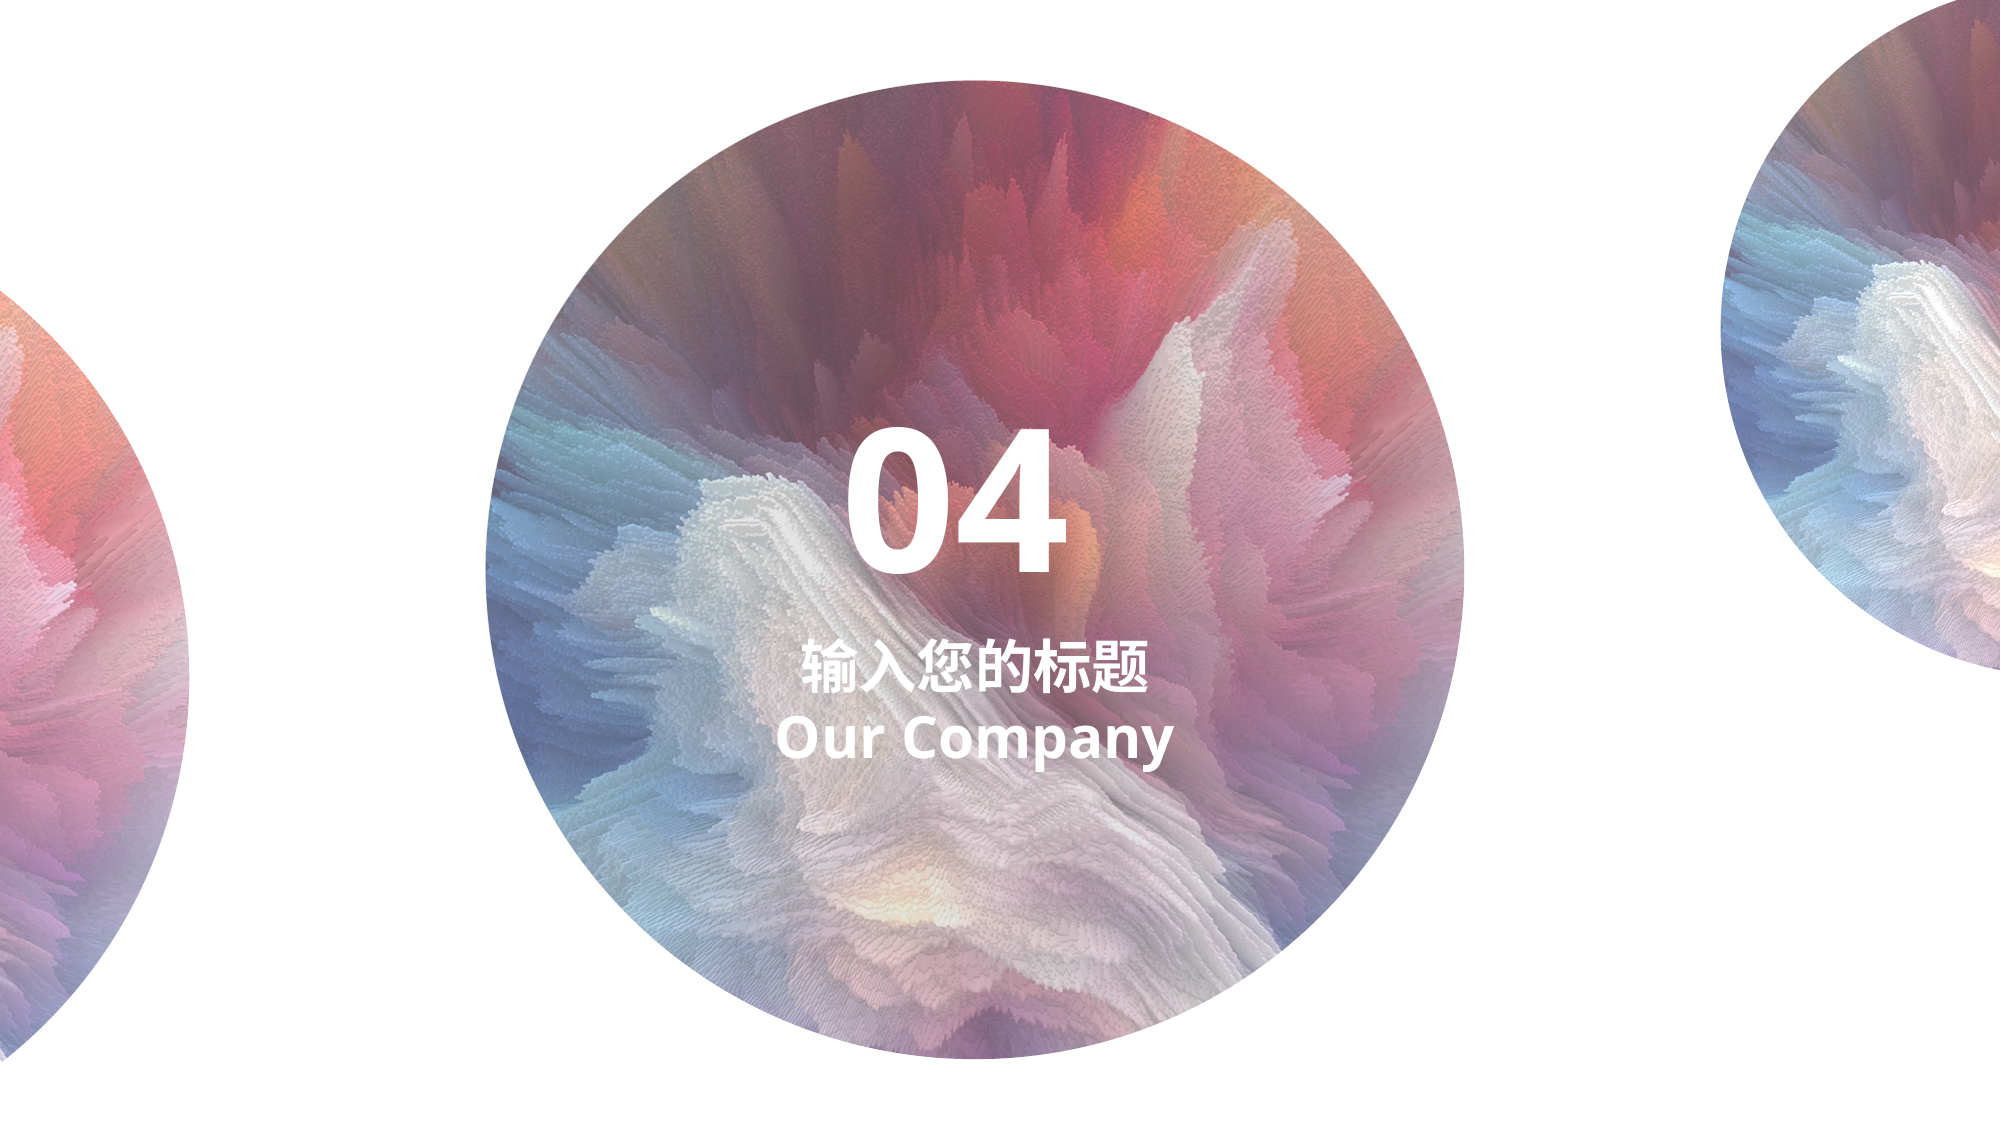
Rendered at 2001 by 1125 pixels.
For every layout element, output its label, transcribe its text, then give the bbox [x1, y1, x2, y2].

text_box [0, 289, 191, 1065]
text_box 04 [826, 365, 1190, 620]
text_box [484, 78, 1466, 1061]
text_box 输入您的标题 Our Company [760, 622, 1190, 778]
text_box [1719, 0, 2000, 672]
